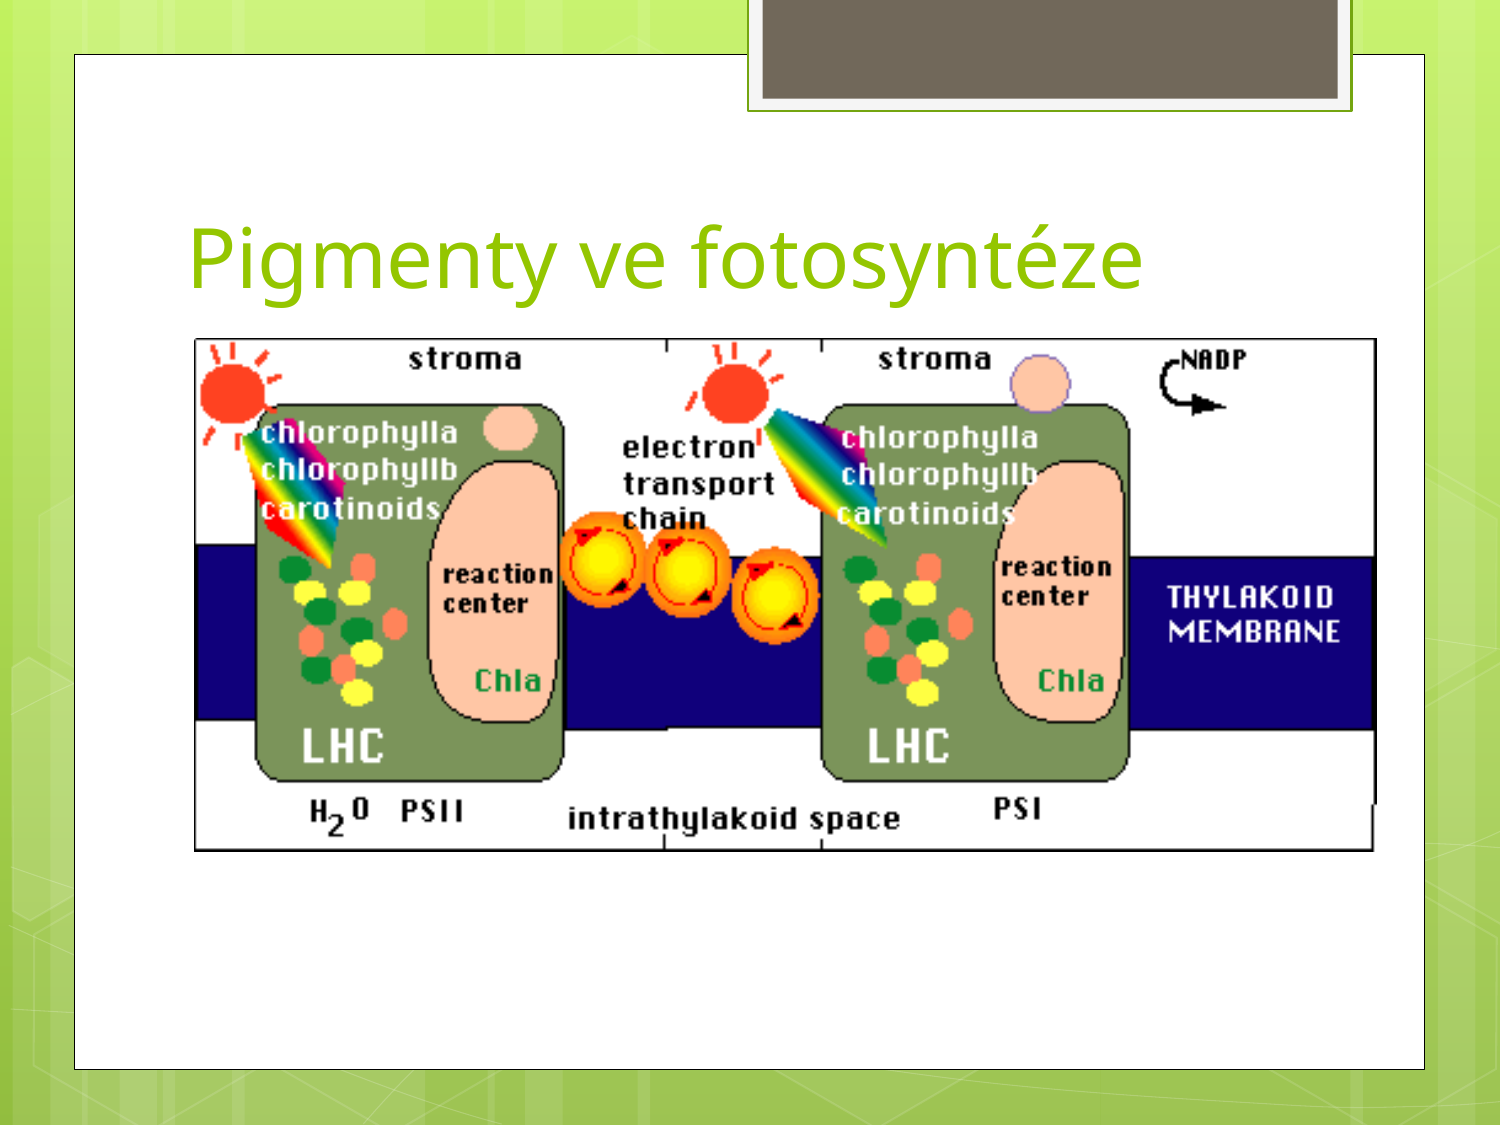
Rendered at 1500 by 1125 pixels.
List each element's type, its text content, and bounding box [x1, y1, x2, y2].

title Pigmenty ve fotosyntéze [171, 125, 1324, 313]
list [194, 337, 1378, 852]
